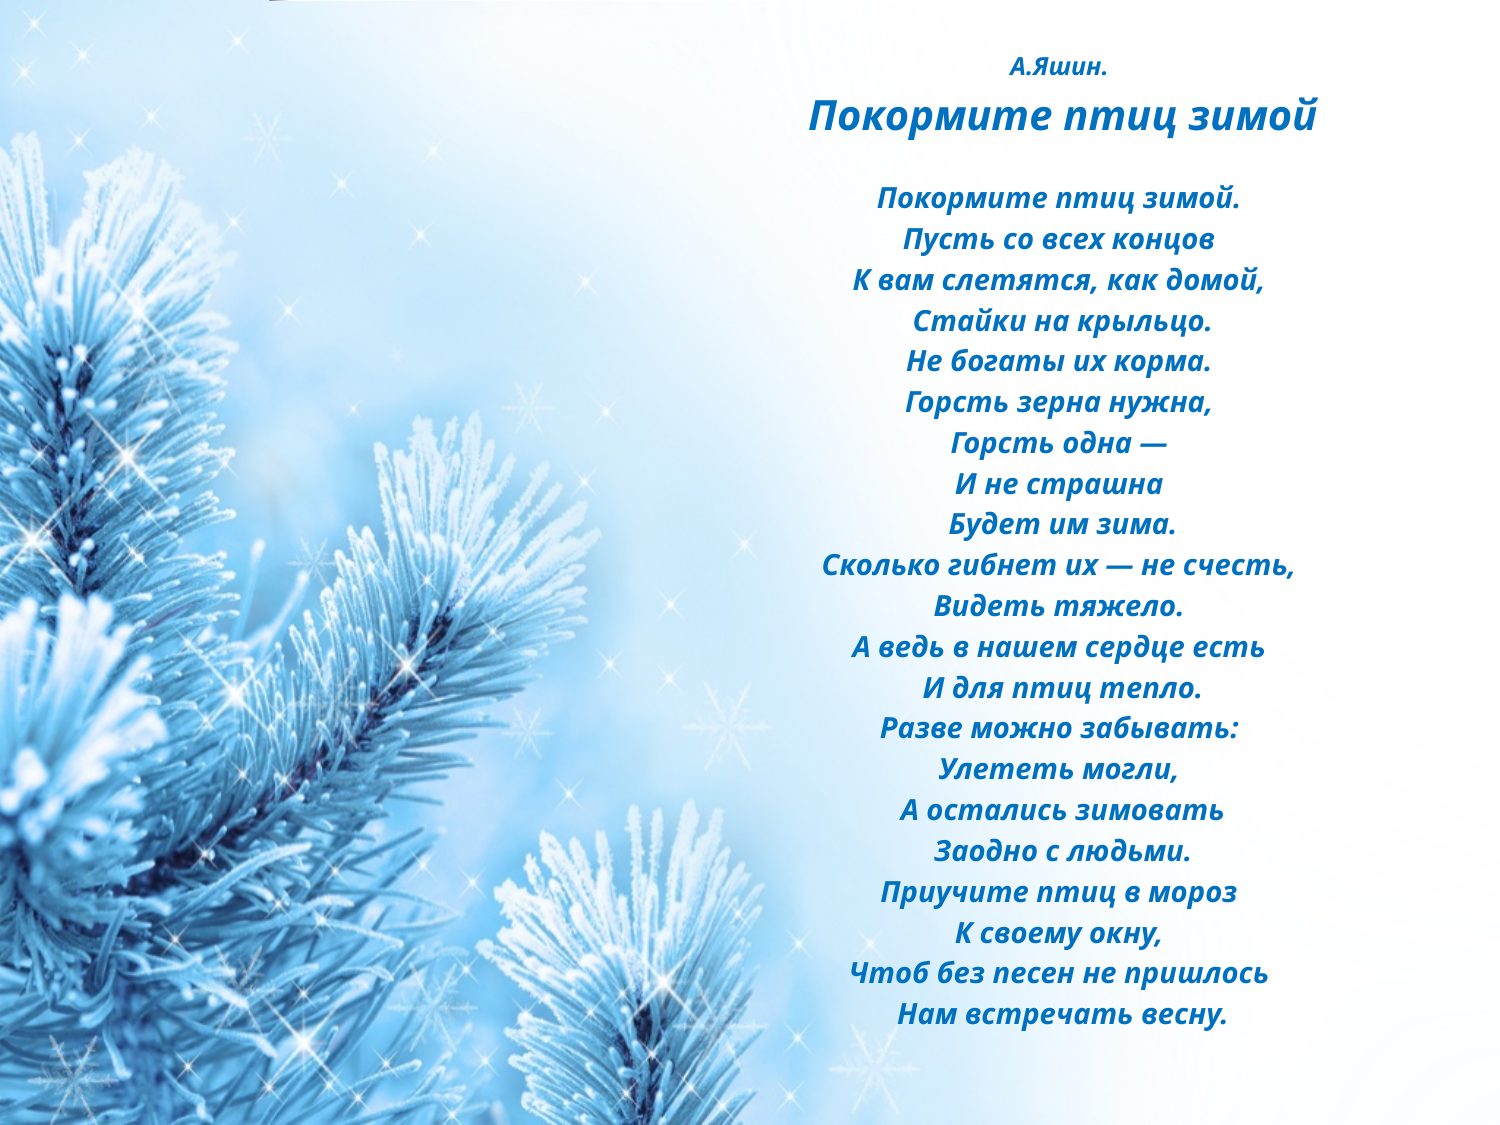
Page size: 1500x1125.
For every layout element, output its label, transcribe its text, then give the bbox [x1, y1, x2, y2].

subtitle А.Яшин. Покормите птиц зимой Покормите птиц зимой. Пусть со всех концов К вам слетятся, как домой, Стайки на крыльцо. Не богаты их корма. Горсть зерна нужна, Горсть одна — И не страшна Будет им зима. Сколько гибнет их — не счесть, Видеть тяжело. А ведь в нашем сердце есть И для птиц тепло. Разве можно забывать: Улететь могли, А остались зимовать Заодно с людьми. Приучите птиц в мороз К своему окну, Чтоб без песен не пришлось Нам встречать весну. [714, 42, 1412, 185]
picture [0, 0, 1500, 1125]
